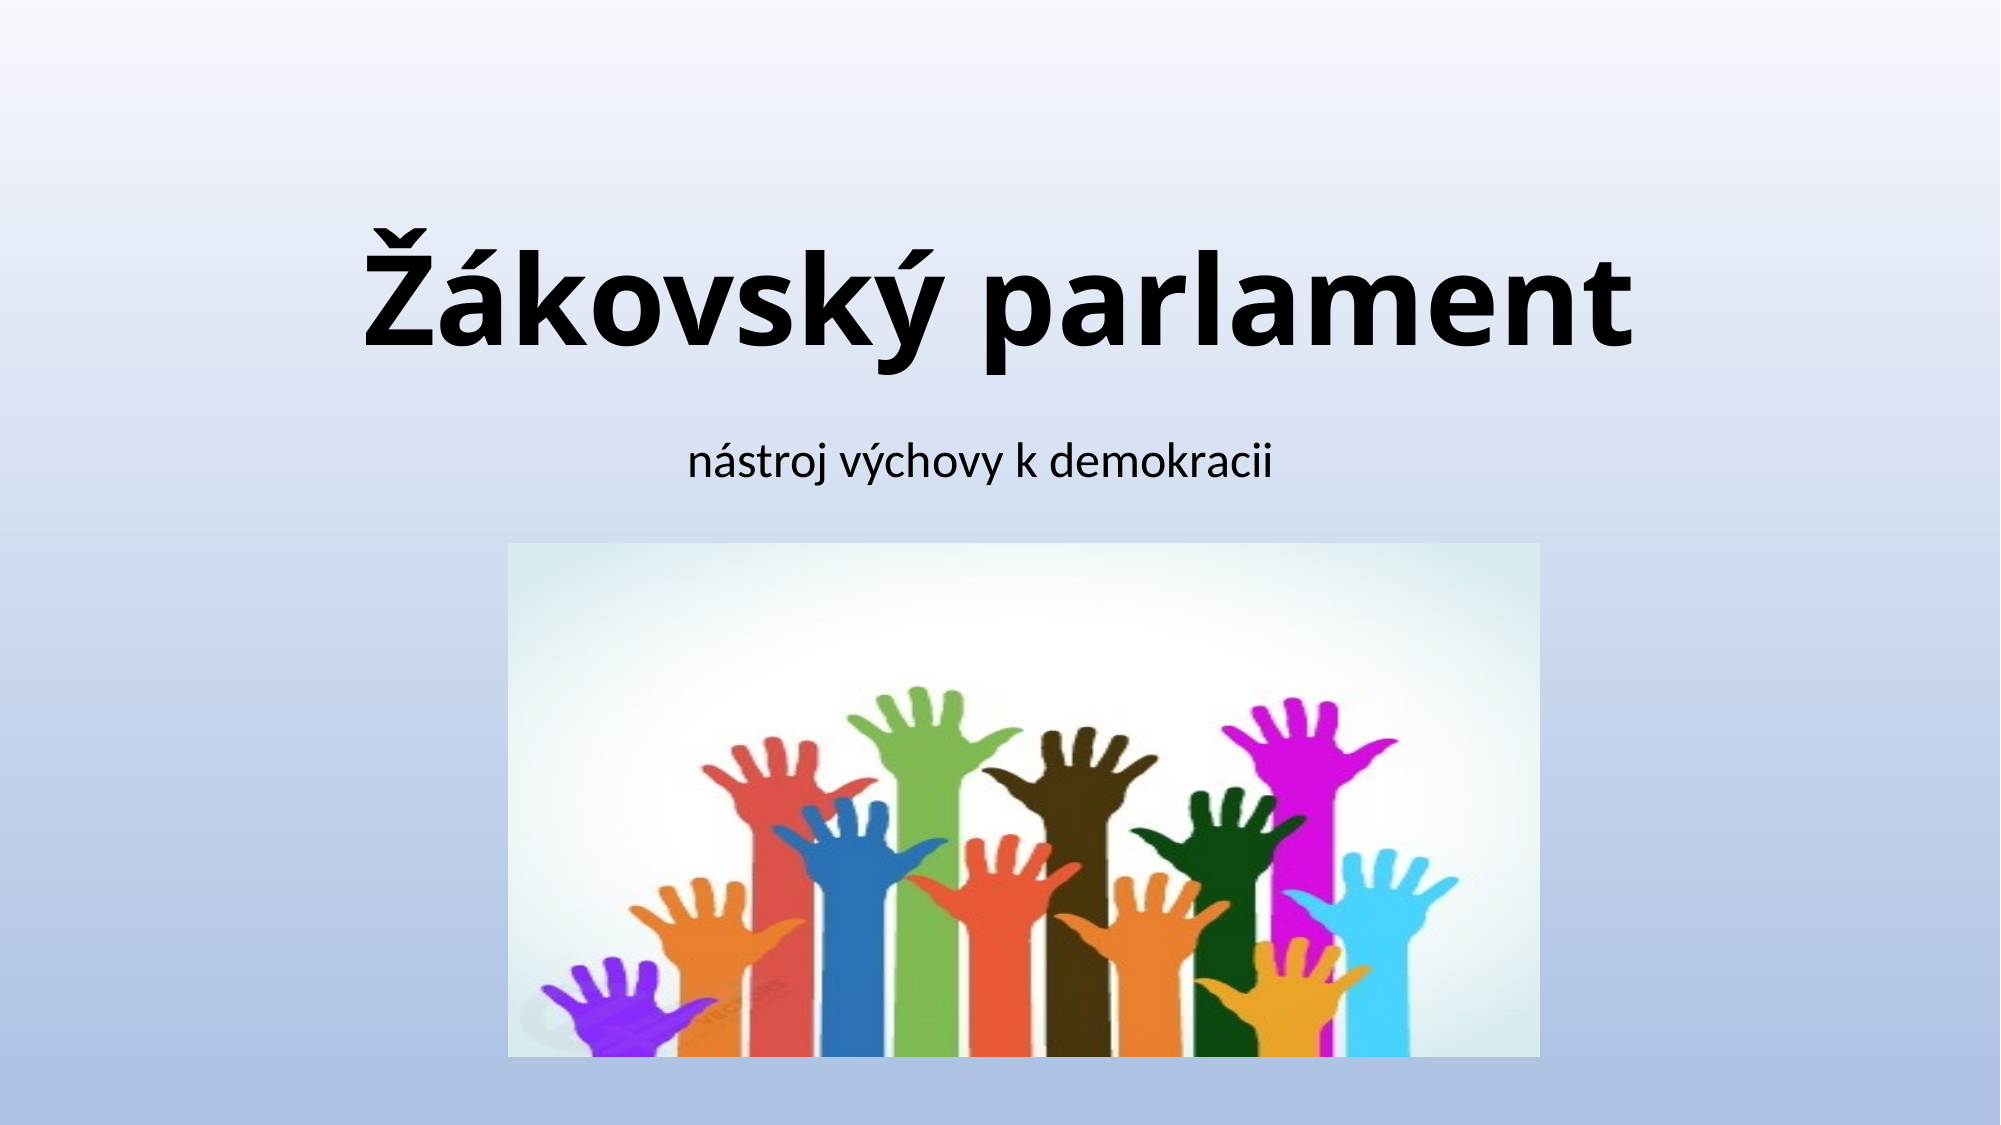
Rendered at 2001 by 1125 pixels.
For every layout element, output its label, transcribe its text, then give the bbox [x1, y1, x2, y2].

picture [508, 543, 1540, 1057]
title Žákovský parlament [249, 122, 1750, 381]
subtitle nástroj výchovy k demokracii [231, 426, 1732, 699]
